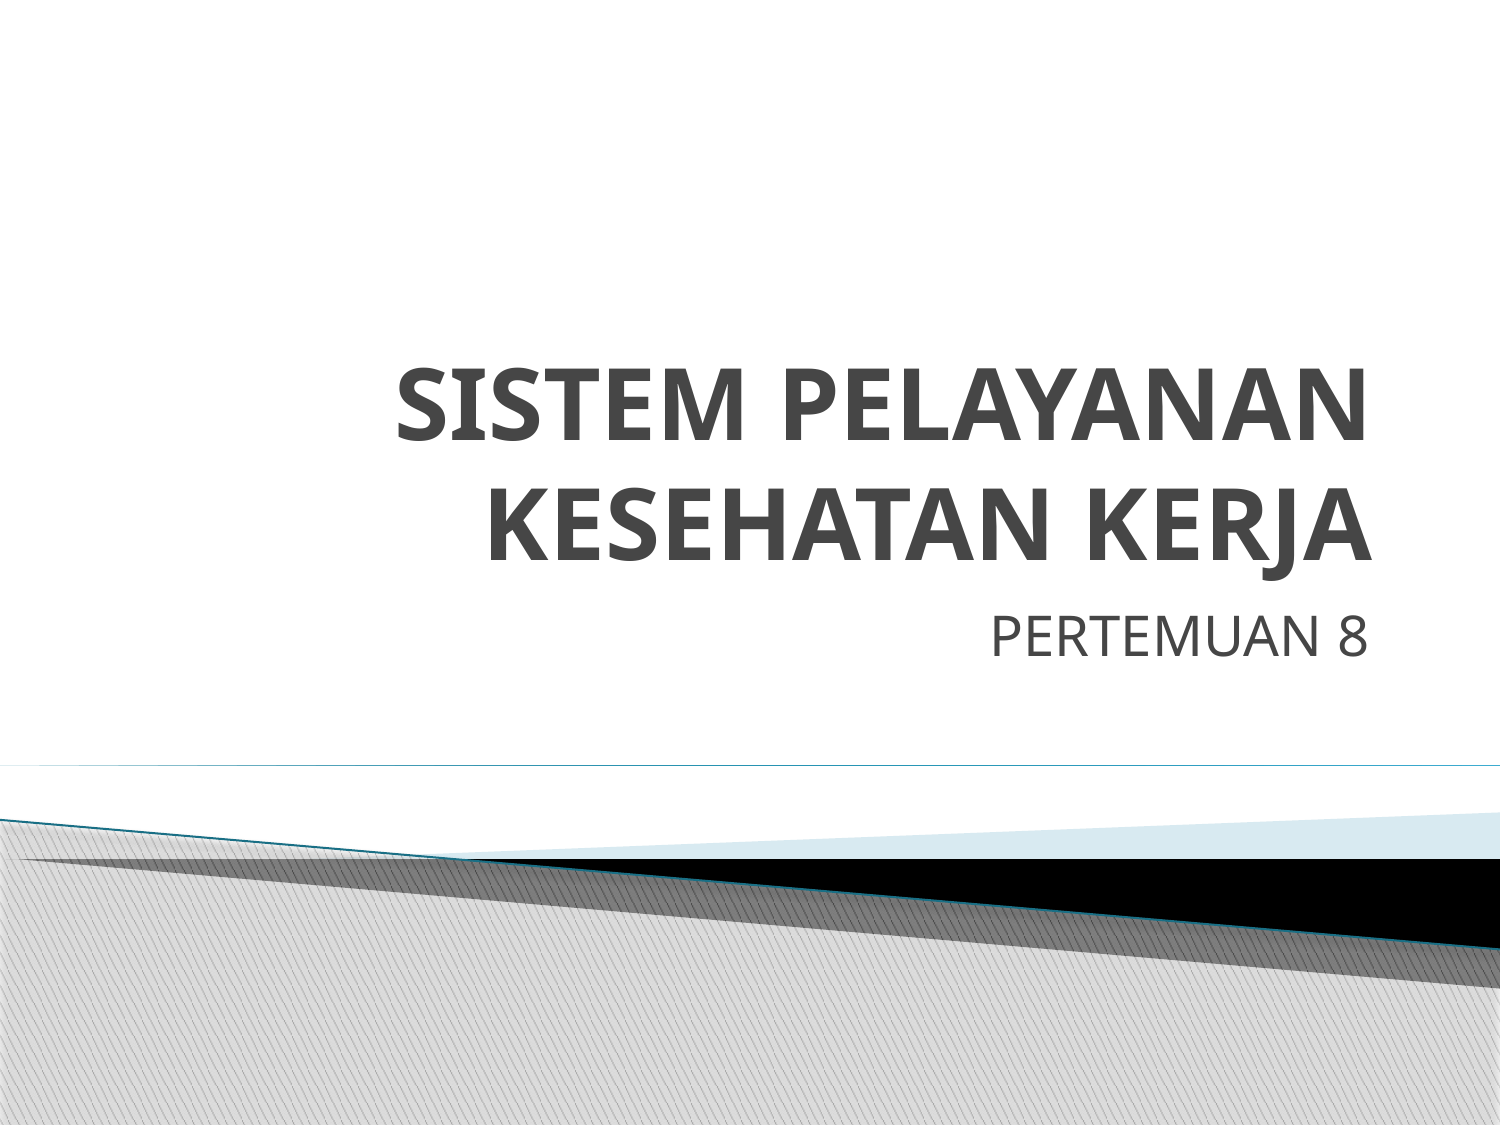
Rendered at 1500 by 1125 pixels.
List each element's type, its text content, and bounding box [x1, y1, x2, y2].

title SISTEM PELAYANAN KESEHATAN KERJA [112, 287, 1388, 588]
picture [5, 859, 1500, 989]
subtitle PERTEMUAN 8 [112, 592, 1388, 790]
